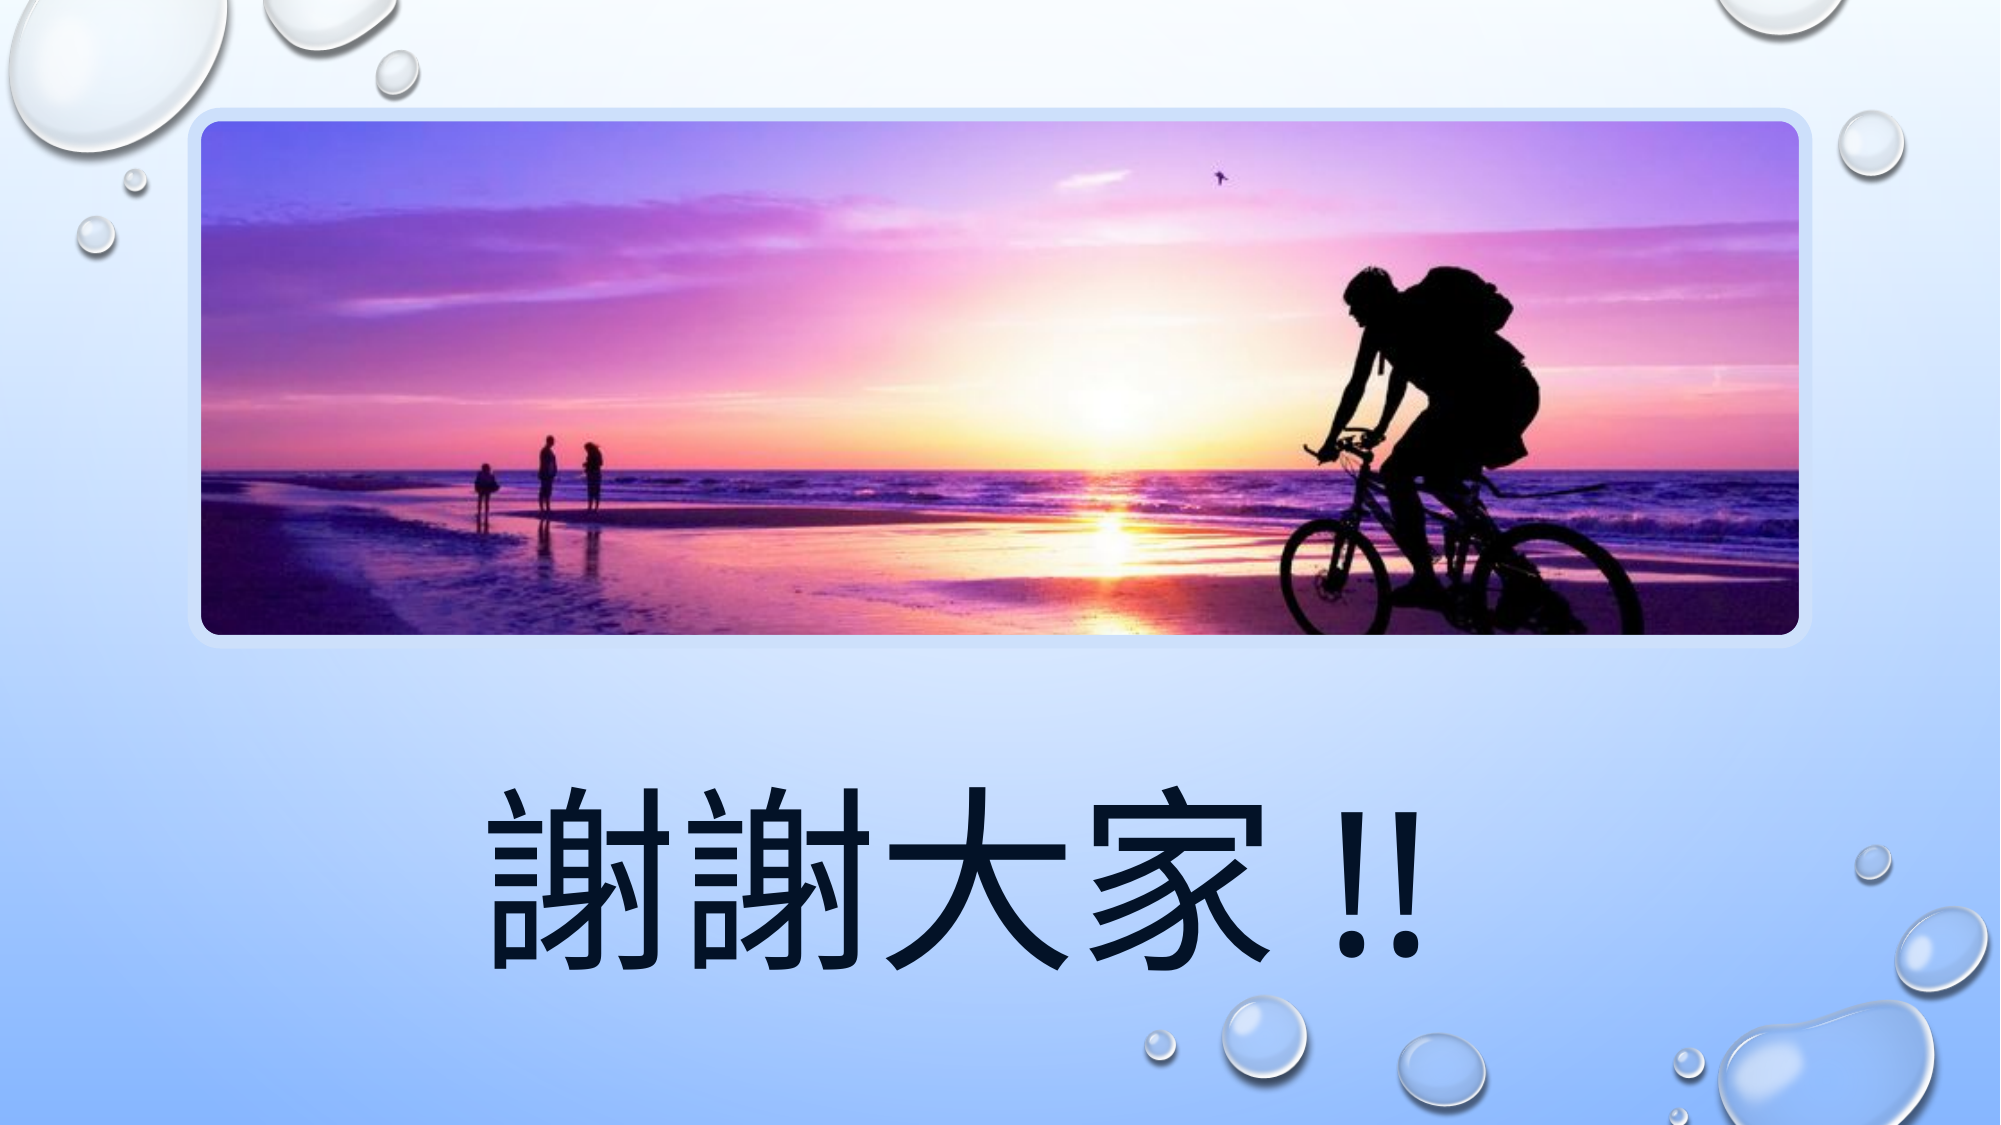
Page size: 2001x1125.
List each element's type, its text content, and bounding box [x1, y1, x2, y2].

picture [0, 0, 2000, 1125]
list 謝謝大家!! [105, 699, 1806, 812]
